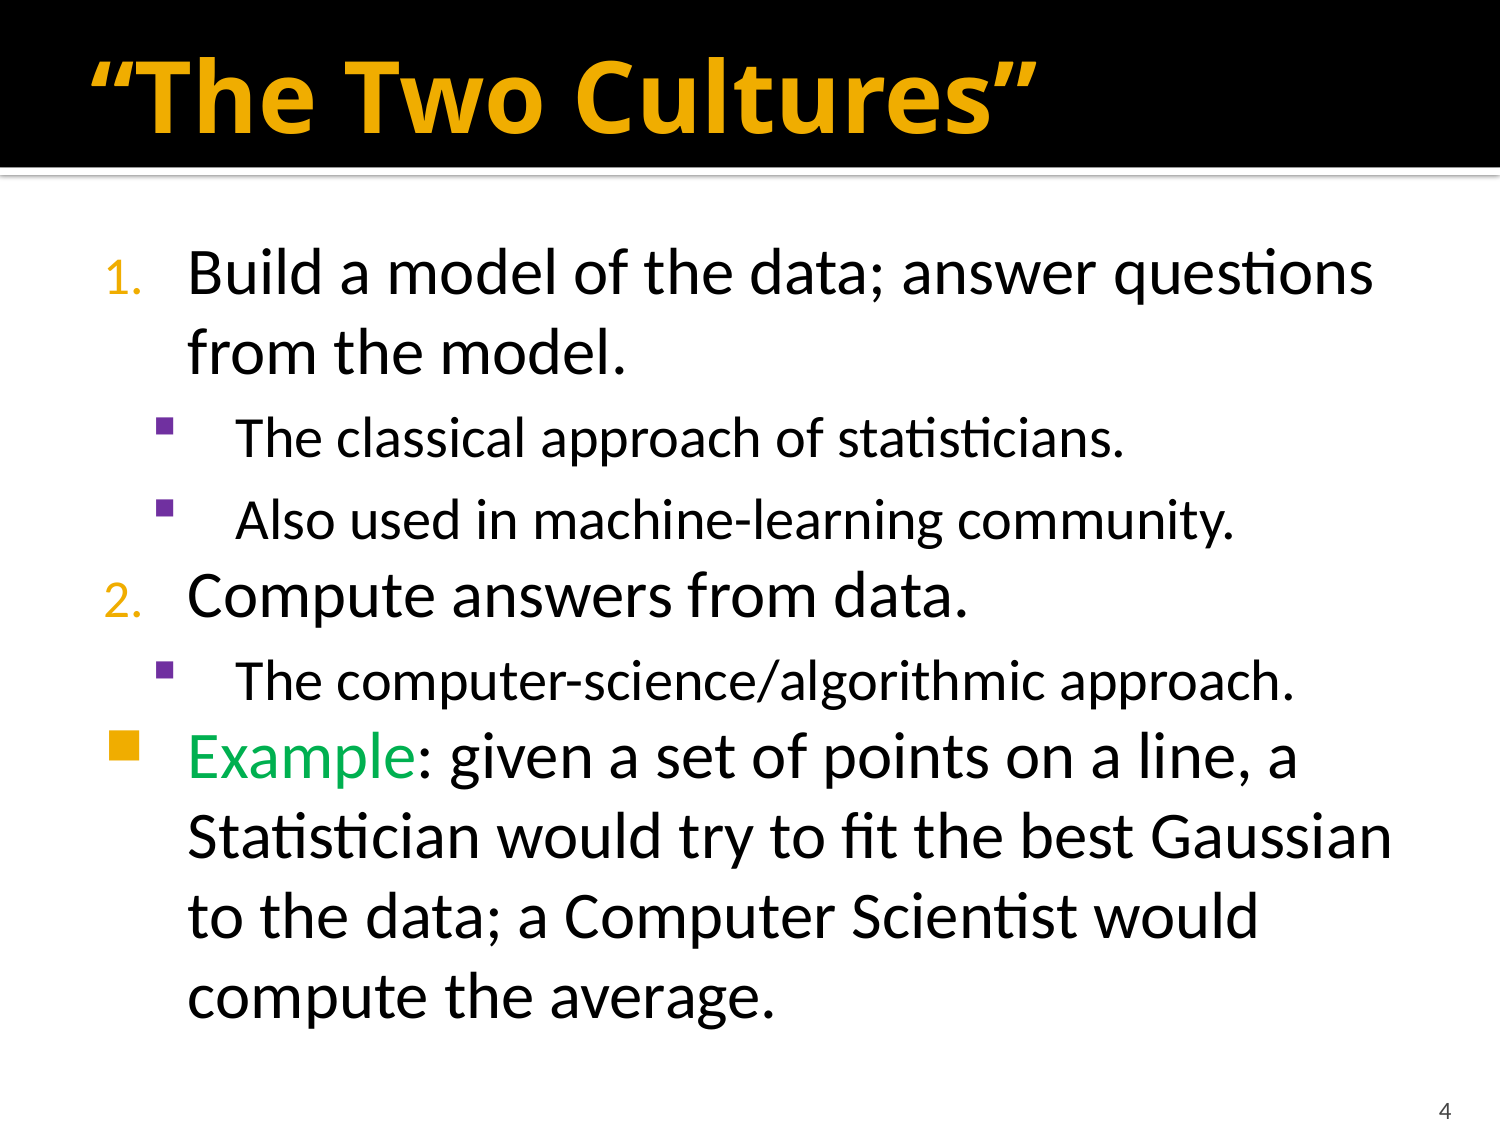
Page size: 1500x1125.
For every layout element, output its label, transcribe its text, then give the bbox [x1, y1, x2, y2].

title “The Two Cultures” [75, 12, 1500, 175]
list Build a model of the data; answer questions from the model. The classical approach of statisticians. Also used in machine-learning community. Compute answers from data. The computer-science/algorithmic approach. Example: given a set of points on a line, a Statistician would try to fit the best Gaussian to the data; a Computer Scientist would compute the average. [75, 212, 1475, 1125]
slide_number 4 [1345, 1080, 1467, 1125]
